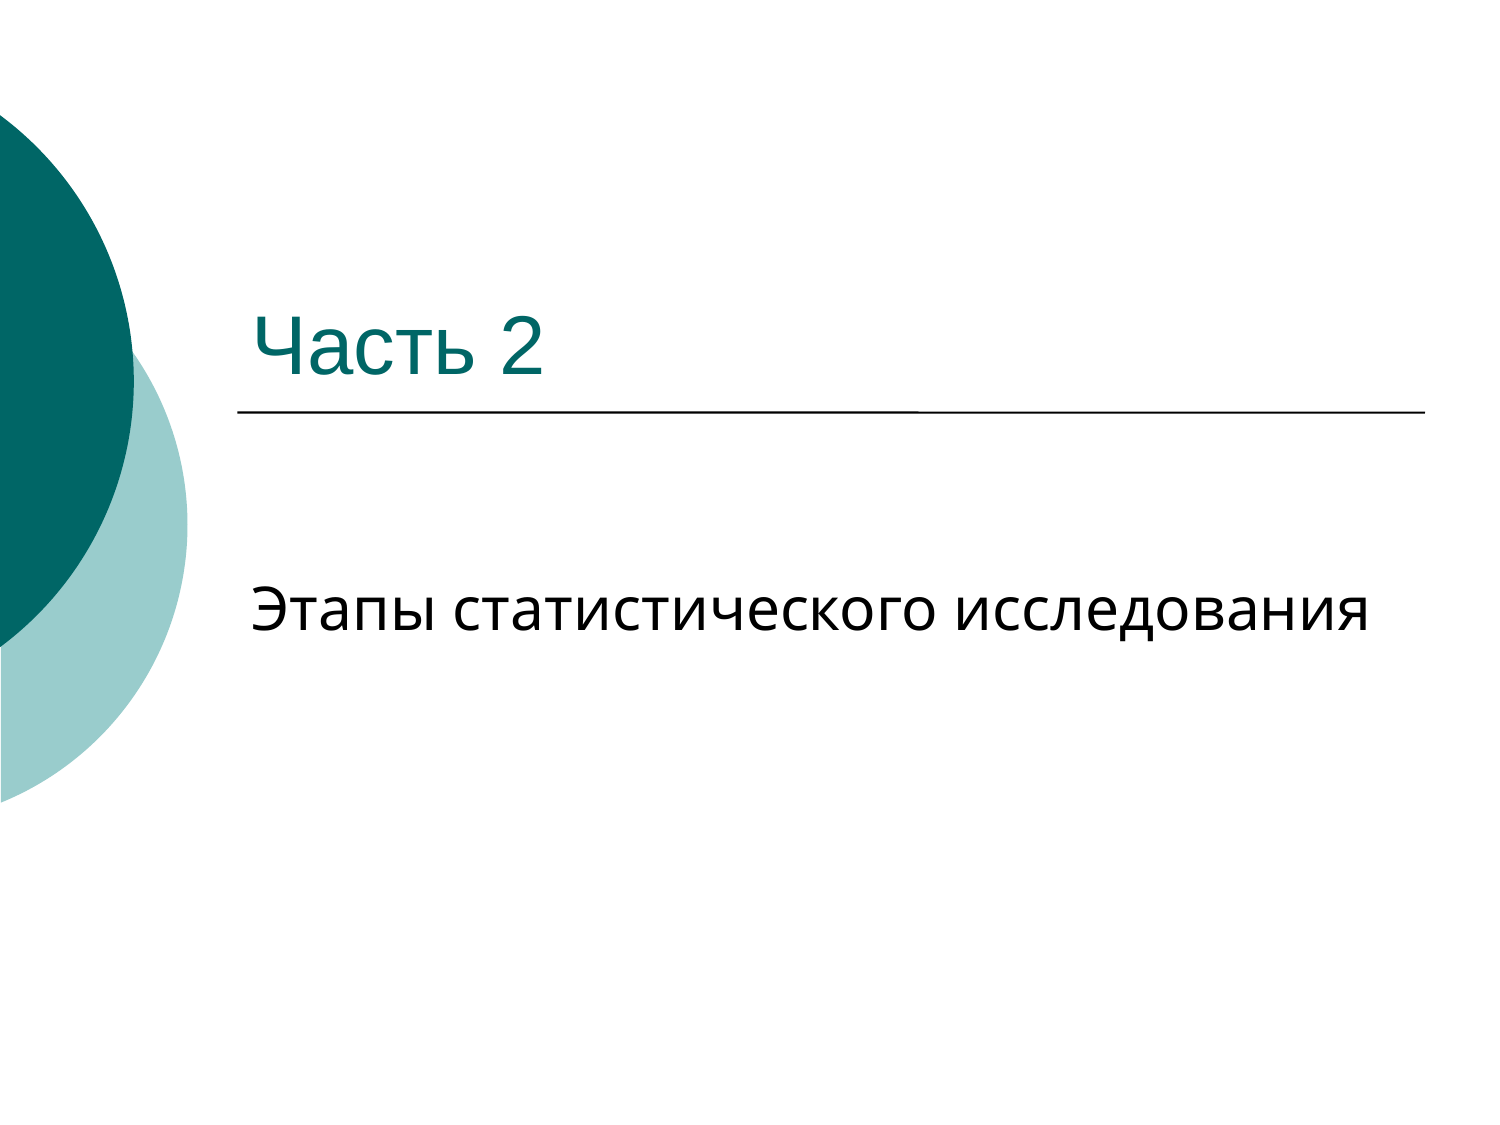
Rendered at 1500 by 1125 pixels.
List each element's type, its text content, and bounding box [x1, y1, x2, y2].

title Часть 2 [236, 161, 1425, 399]
subtitle Этапы статистического исследования [236, 562, 1425, 850]
